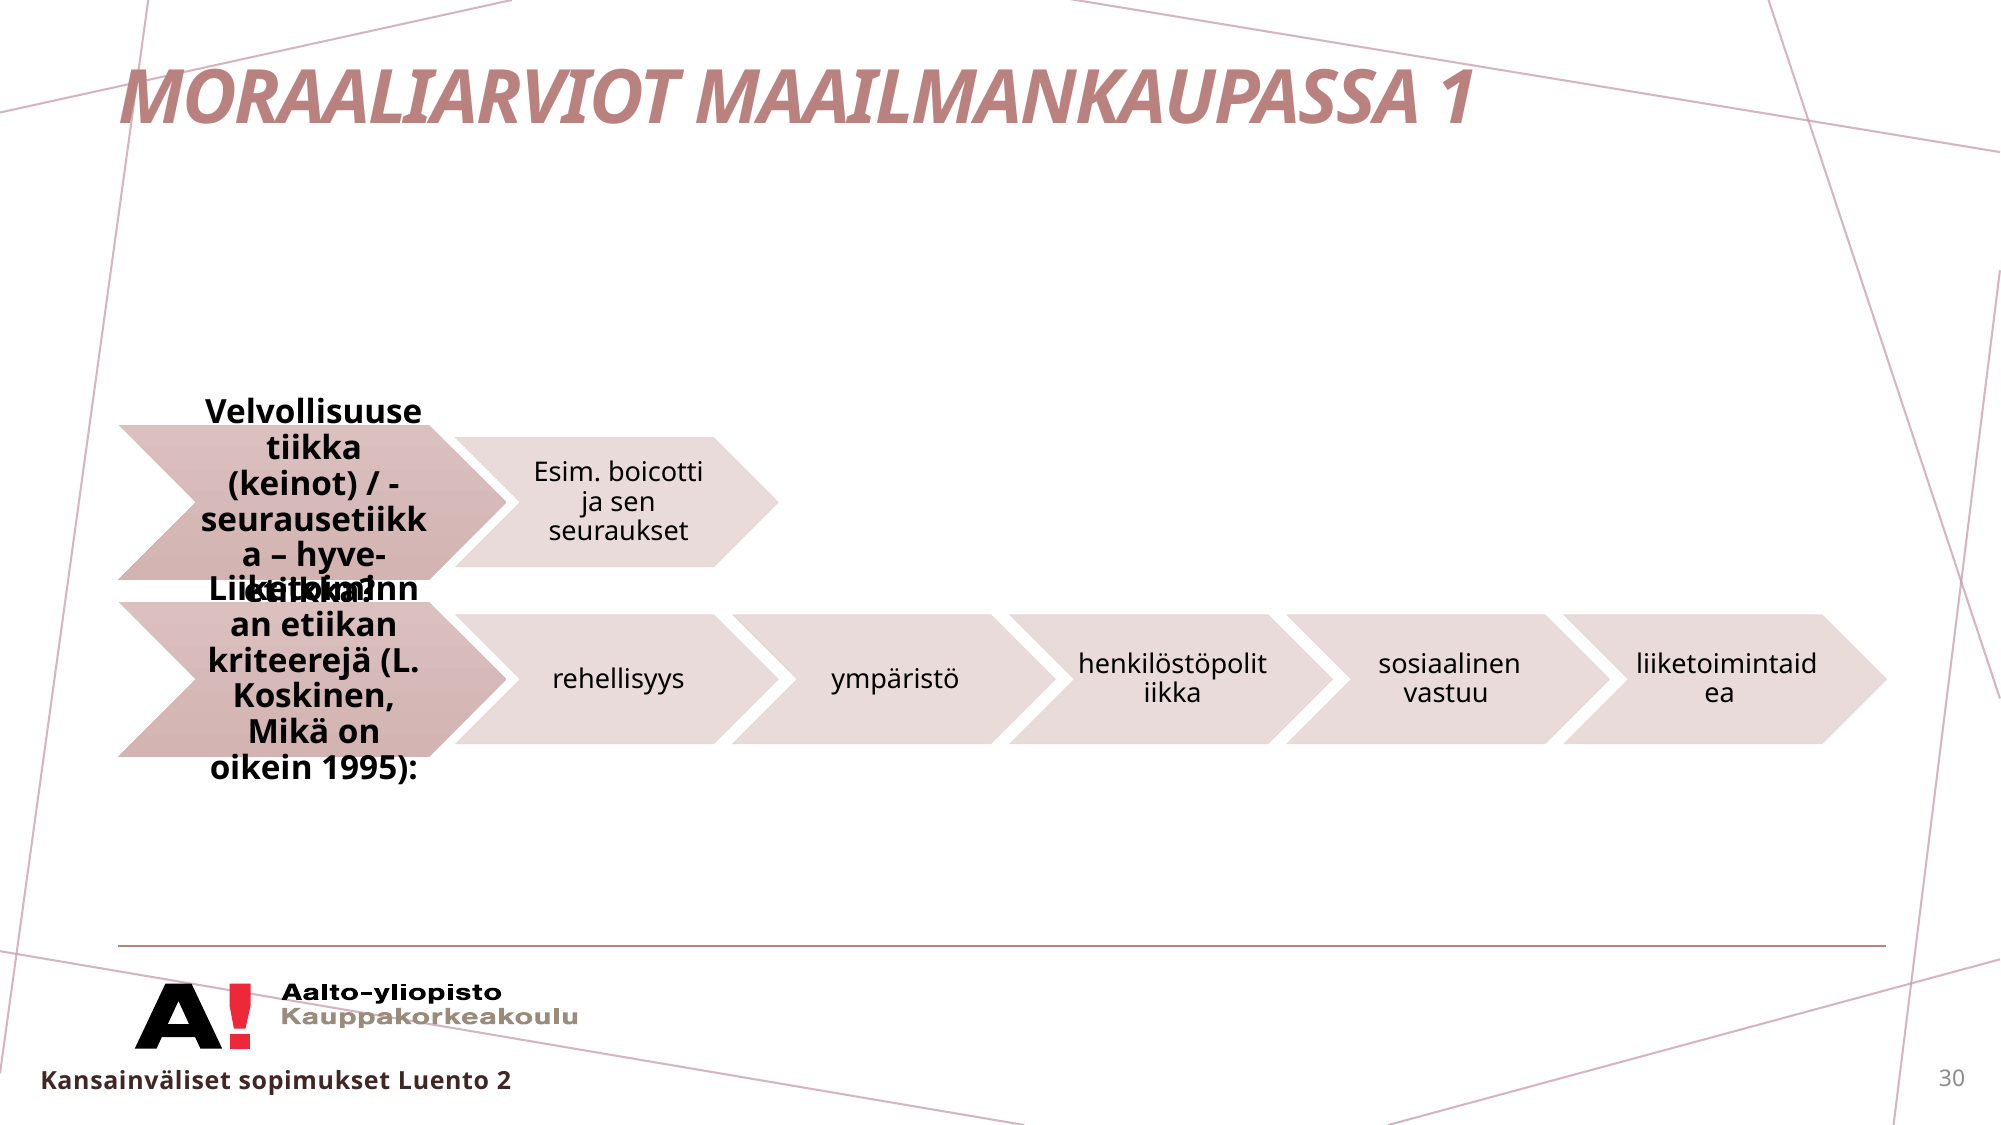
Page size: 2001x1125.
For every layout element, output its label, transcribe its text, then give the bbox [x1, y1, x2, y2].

title Moraaliarviot maailmankaupassa 1 [118, 62, 1887, 259]
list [118, 276, 1887, 905]
footer Kansainväliset sopimukset Luento 2 [25, 1049, 764, 1110]
slide_number 30 [1903, 1049, 1981, 1110]
